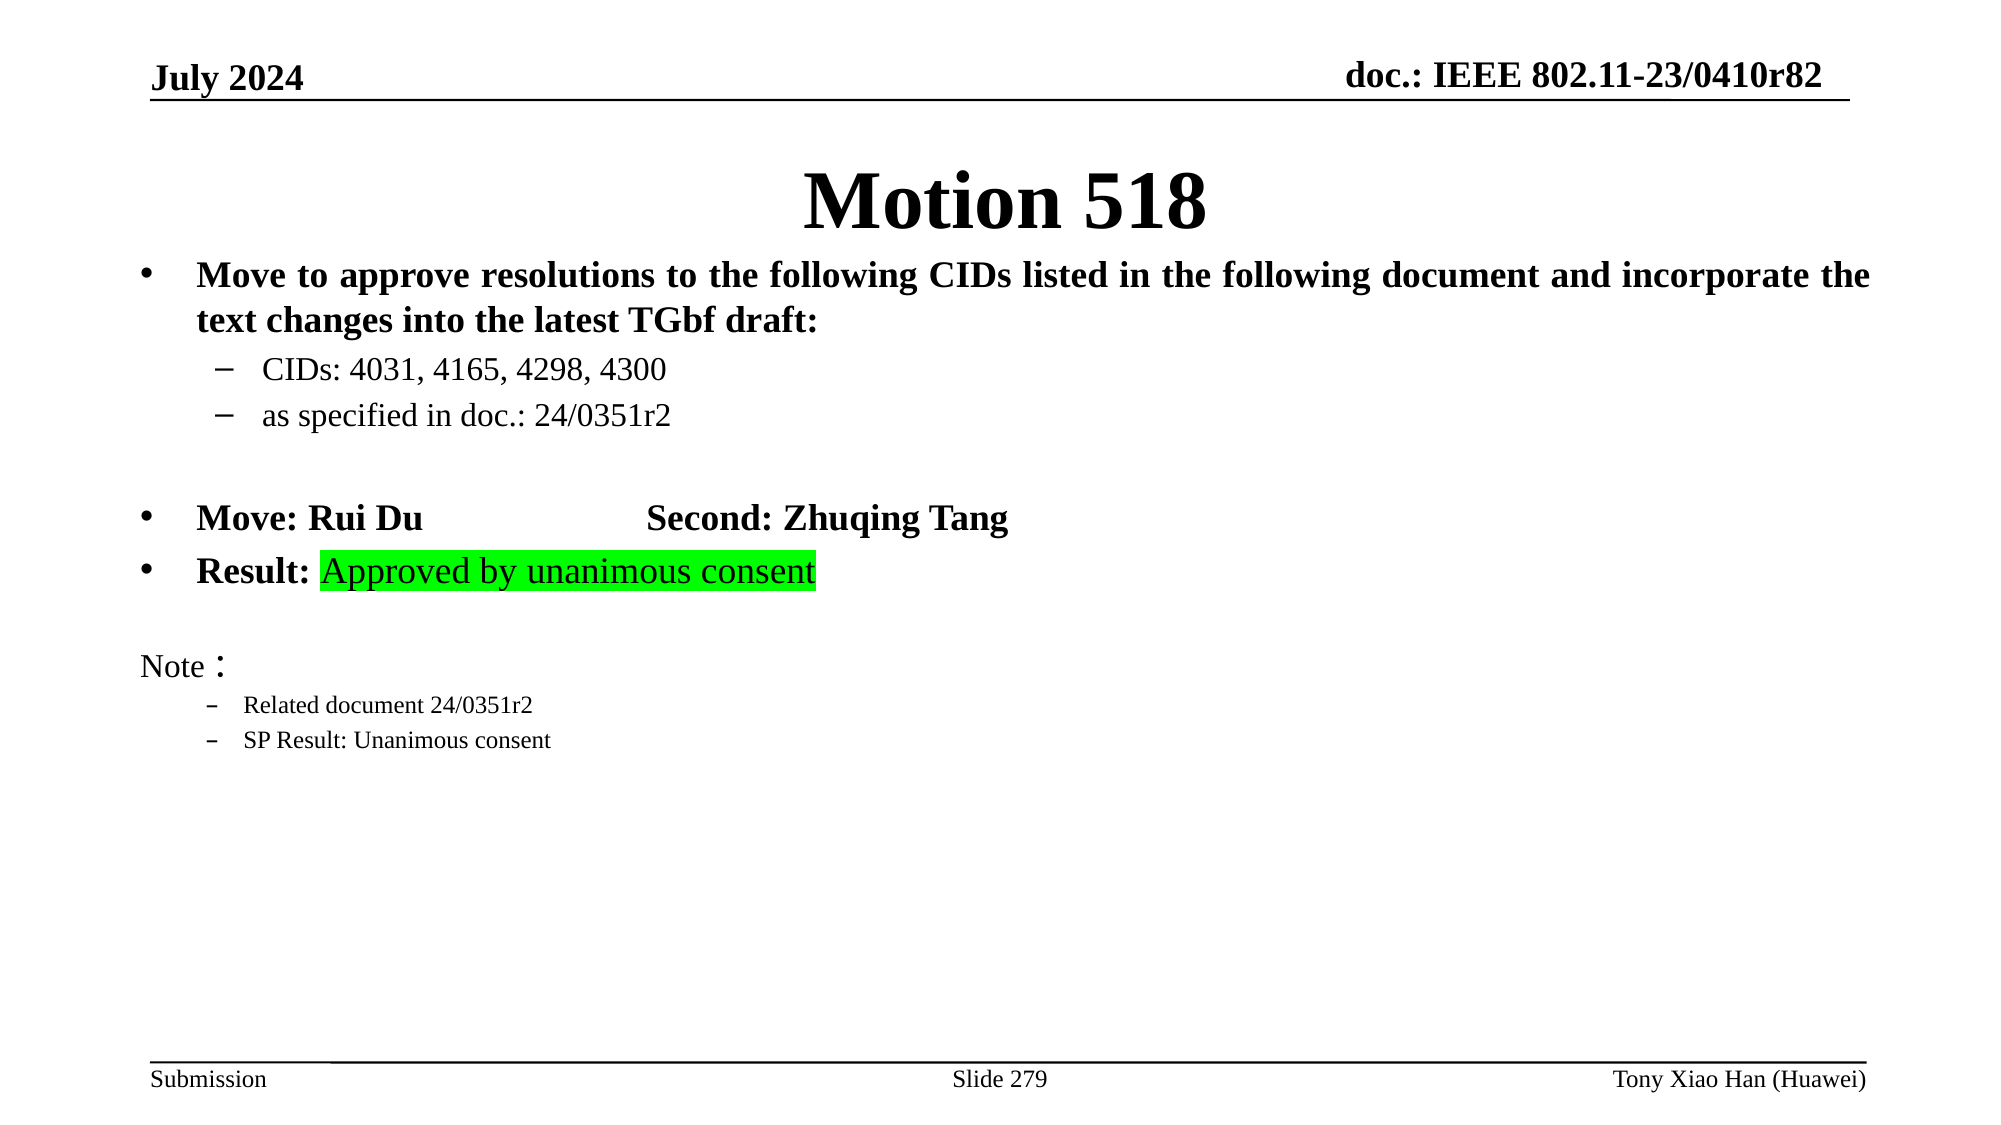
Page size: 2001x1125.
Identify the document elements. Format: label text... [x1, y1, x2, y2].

text_box Motion 518 [368, 137, 1644, 212]
text_box Move to approve resolutions to the following CIDs listed in the following document and incorporate the text changes into the latest TGbf draft: CIDs: 4031, 4165, 4298, 4300 as specified in doc.: 24/0351r2 Move: Rui Du Second: Zhuqing Tang Result: Approved by unanimous consent Note： Related document 24/0351r2 SP Result: Unanimous consent [125, 212, 1888, 988]
